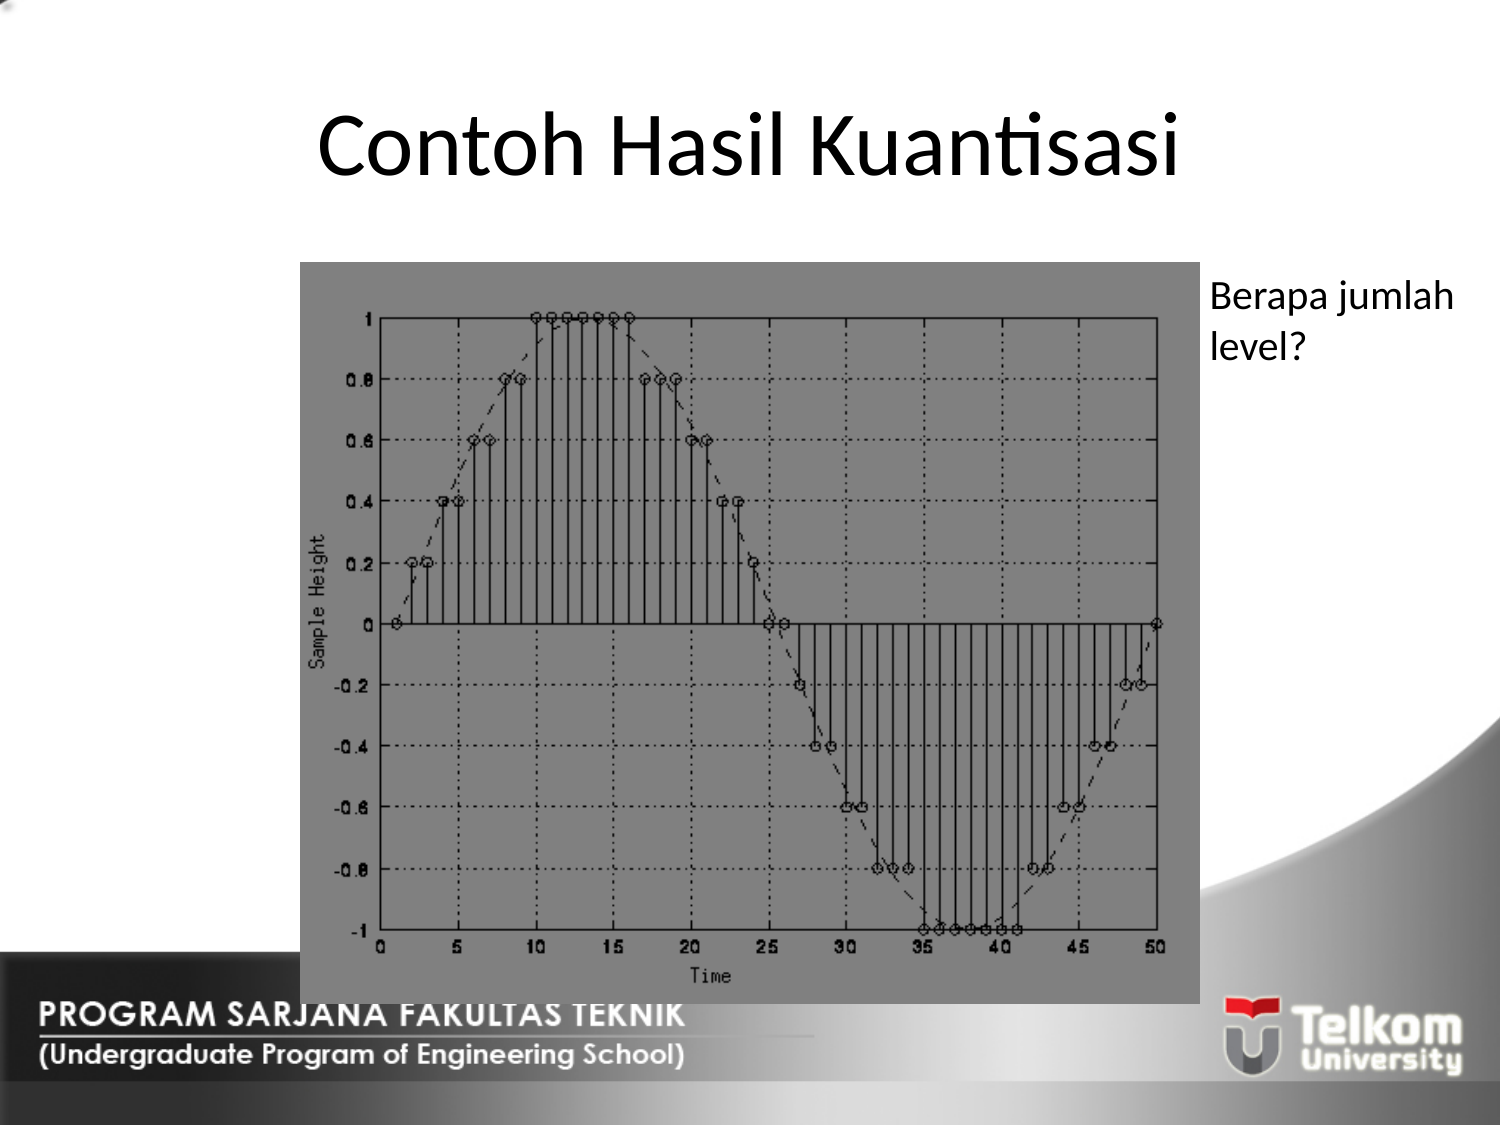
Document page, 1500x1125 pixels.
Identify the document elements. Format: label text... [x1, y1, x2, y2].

text_box Berapa jumlah level? [1200, 261, 1495, 376]
title Contoh Hasil Kuantisasi [75, 45, 1425, 233]
picture [0, 0, 1500, 1125]
